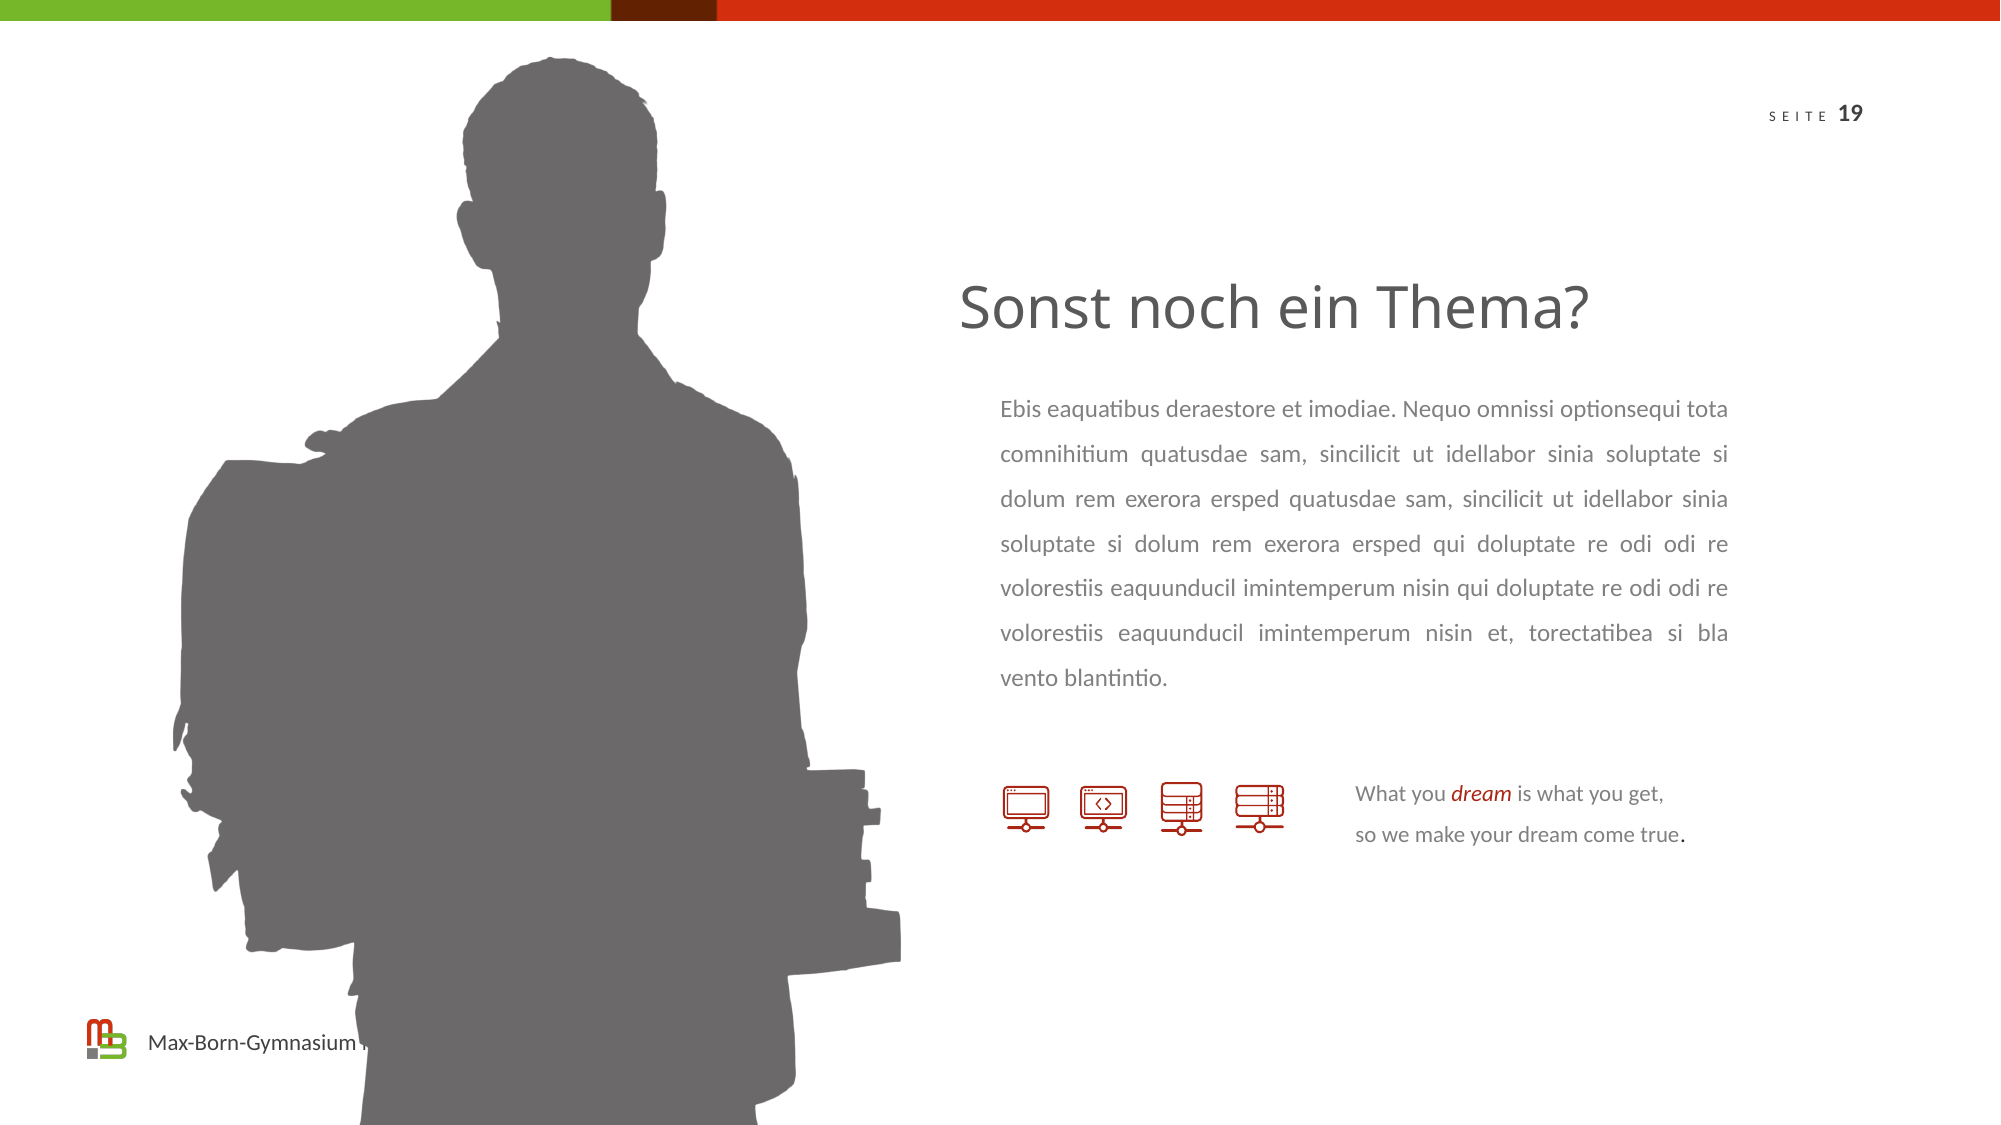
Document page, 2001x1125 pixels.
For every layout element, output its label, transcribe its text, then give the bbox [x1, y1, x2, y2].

text_box [1160, 782, 1203, 837]
text_box [1235, 784, 1285, 834]
text_box Sonst noch ein Thema? [947, 262, 1606, 348]
picture [0, 0, 2000, 1125]
text_box What you dream is what you get, so we make your dream come true. [1340, 757, 1857, 855]
text_box [1080, 785, 1128, 833]
text_box [1002, 785, 1050, 833]
picture [87, 1019, 127, 1059]
text_box Ebis eaquatibus deraestore et imodiae. Nequo omnissi optionsequi tota comnihitium quatusdae sam, sincilicit ut idellabor sinia soluptate si dolum rem exerora ersped quatusdae sam, sincilicit ut idellabor sinia soluptate si dolum rem exerora ersped qui doluptate re odi odi re volorestiis eaquunducil imintemperum nisin qui doluptate re odi odi re volorestiis eaquunducil imintemperum nisin et, torectatibea si bla vento blantintio. [985, 370, 1745, 699]
